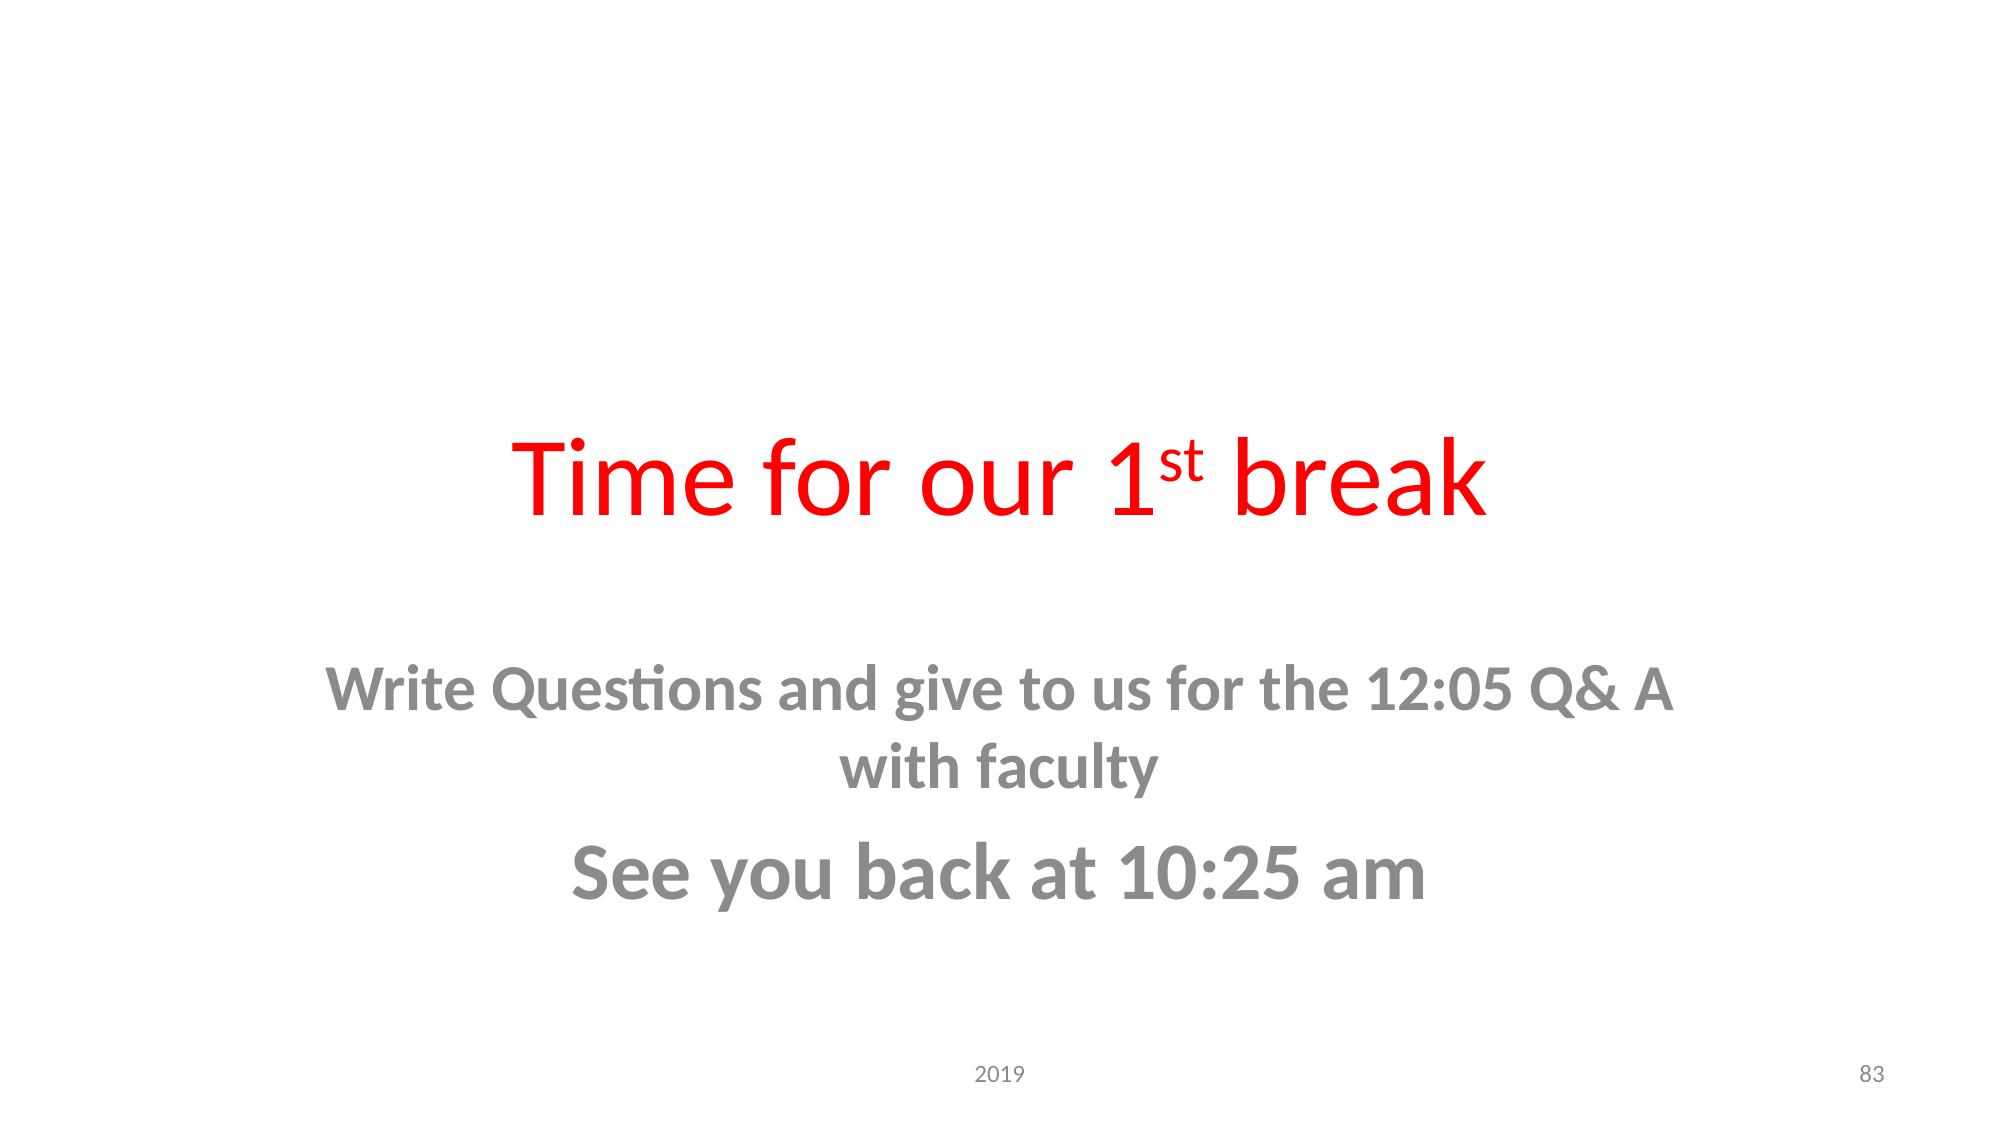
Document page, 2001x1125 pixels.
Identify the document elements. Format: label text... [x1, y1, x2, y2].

subtitle Write Questions and give to us for the 12:05 Q& A with faculty See you back at 10:25 am [300, 637, 1700, 925]
title Time for our 1st break [150, 349, 1850, 591]
footer 2019 [683, 1042, 1317, 1103]
slide_number 83 [1433, 1042, 1900, 1103]
